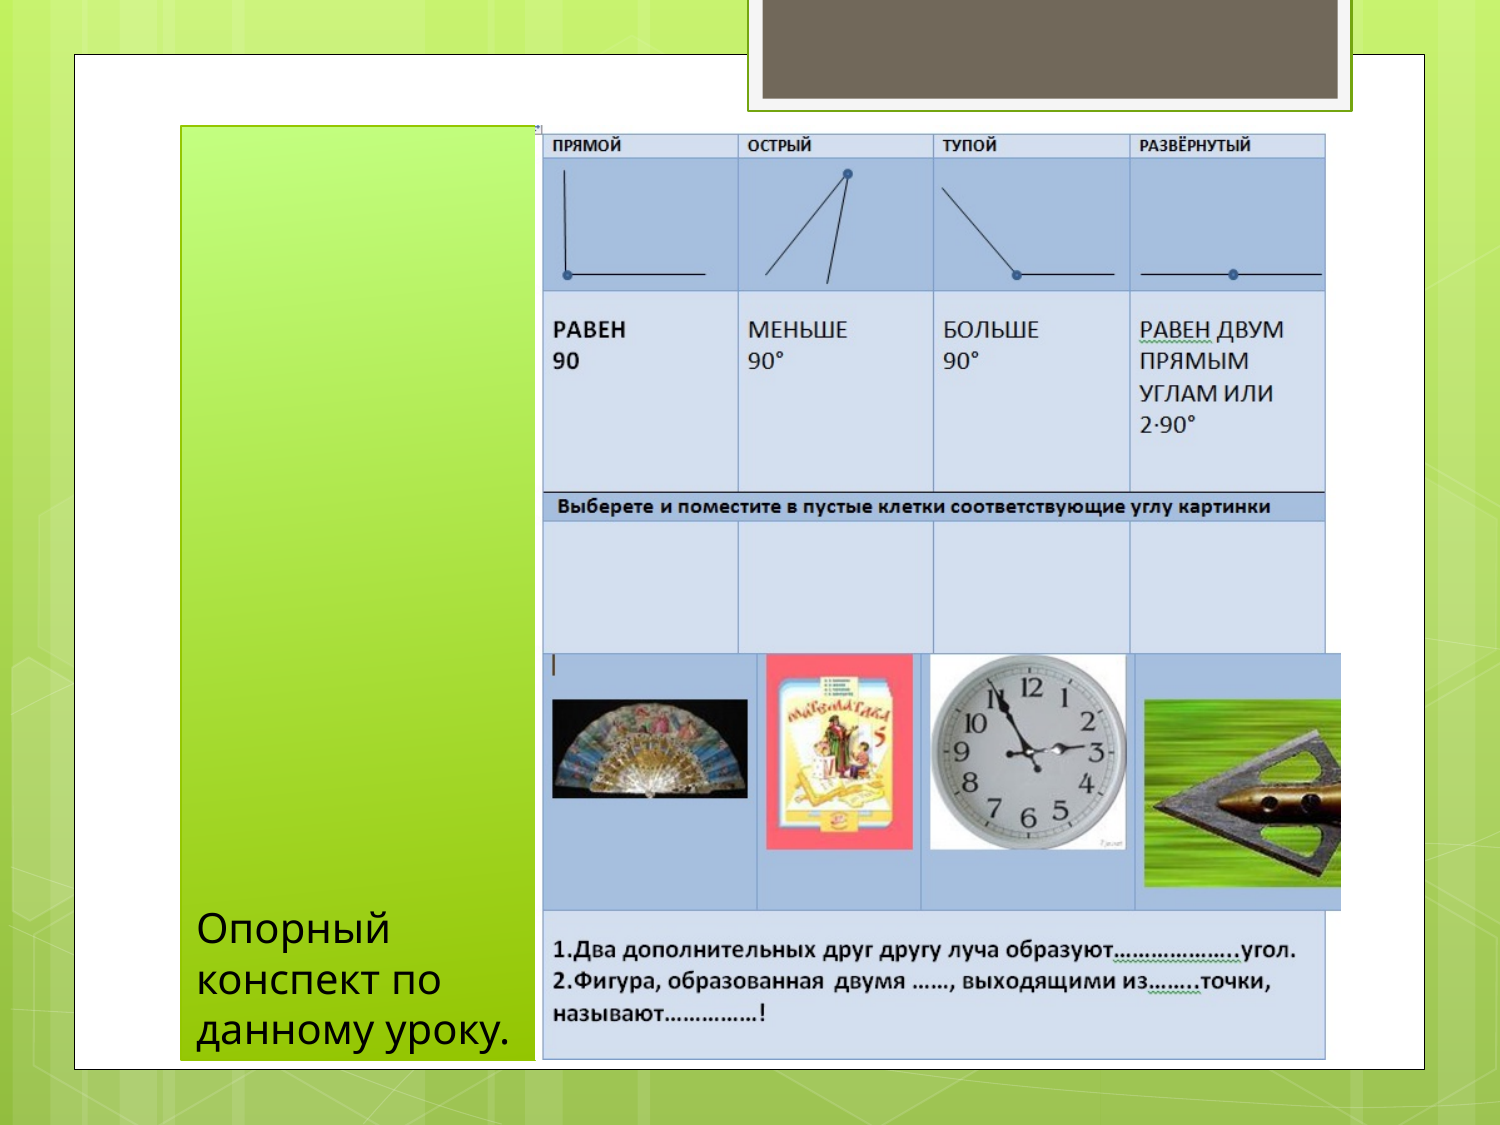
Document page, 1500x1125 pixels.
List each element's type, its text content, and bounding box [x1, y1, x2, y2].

title Опорный конспект по данному уроку. [180, 125, 534, 1061]
picture [535, 125, 1342, 1061]
